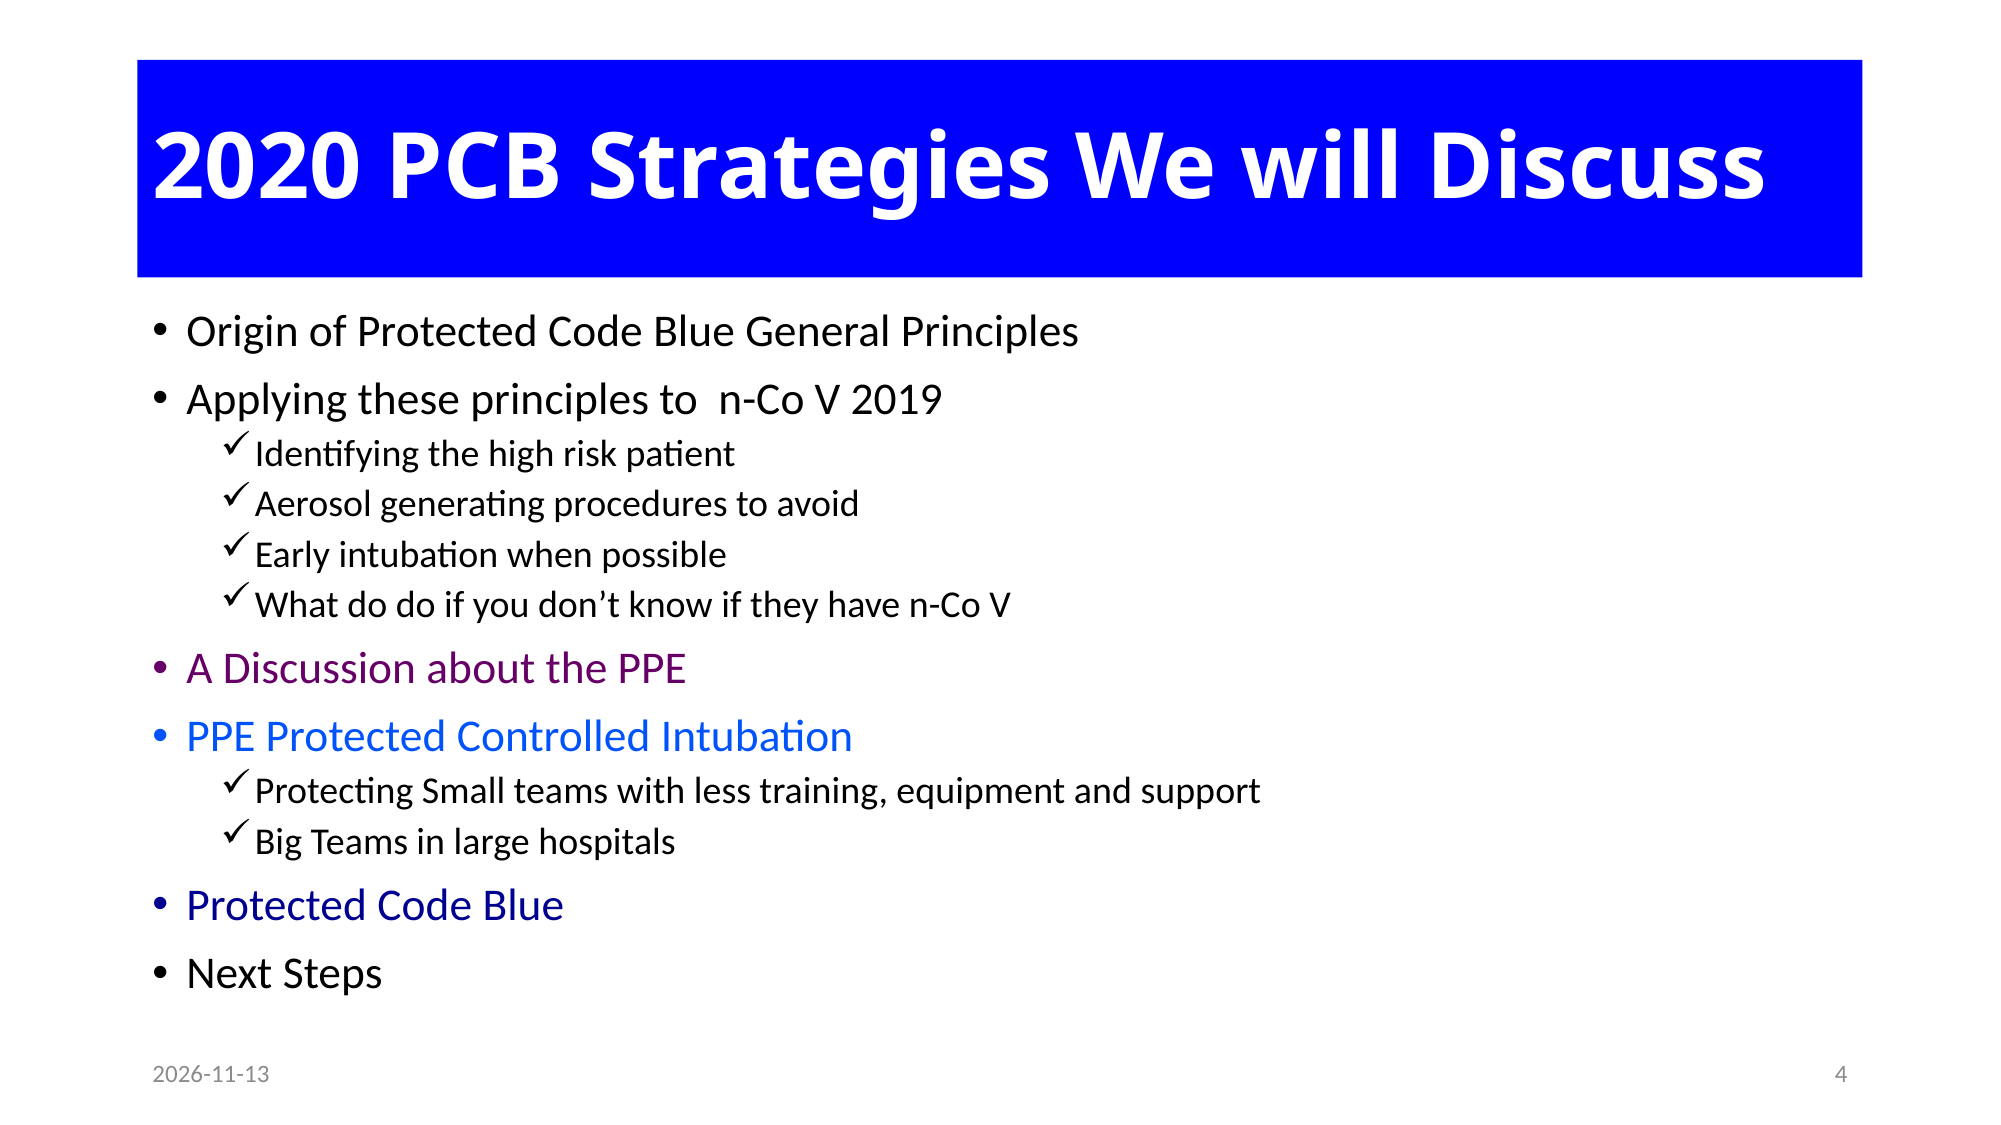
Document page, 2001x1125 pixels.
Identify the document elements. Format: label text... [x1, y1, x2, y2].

list Origin of Protected Code Blue General Principles Applying these principles to n-Co V 2019 Identifying the high risk patient Aerosol generating procedures to avoid Early intubation when possible What do do if you don’t know if they have n-Co V A Discussion about the PPE PPE Protected Controlled Intubation Protecting Small teams with less training, equipment and support Big Teams in large hospitals Protected Code Blue Next Steps [137, 299, 1863, 1014]
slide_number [137, 1042, 588, 1103]
slide_number 4 [1412, 1042, 1863, 1103]
title 2020 PCB Strategies We will Discuss [137, 59, 1863, 278]
